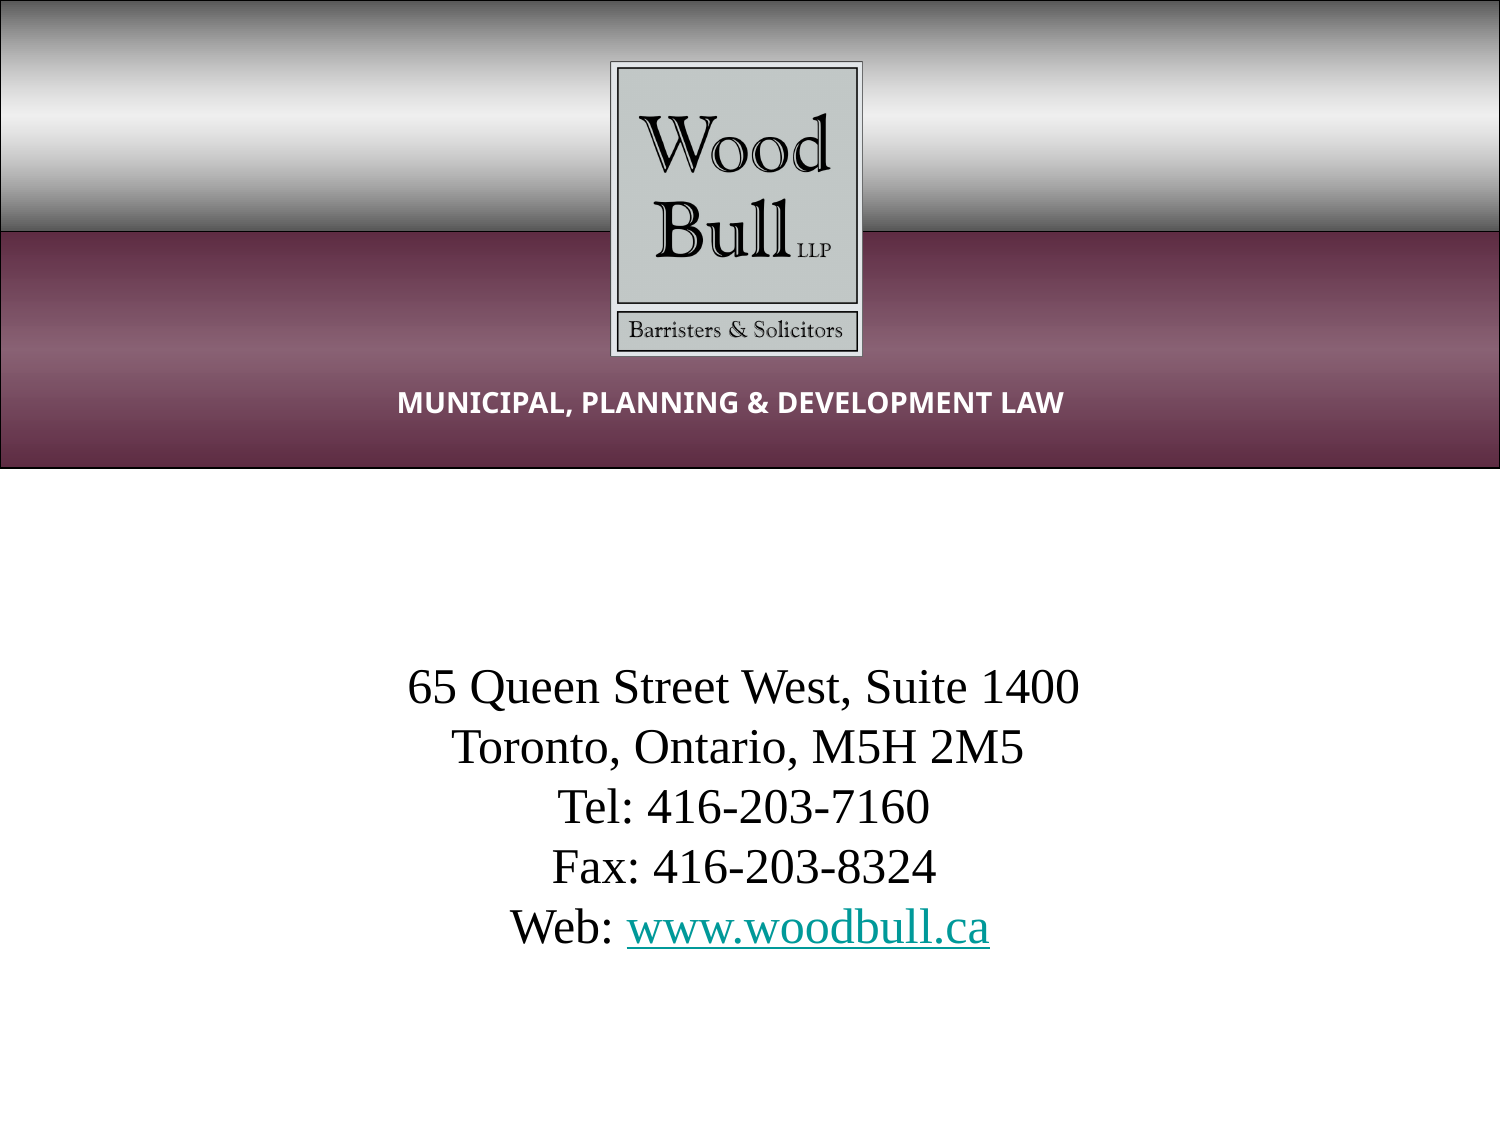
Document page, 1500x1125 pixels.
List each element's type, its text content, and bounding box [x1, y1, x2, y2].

text_box MUNICIPAL, PLANNING & DEVELOPMENT LAW [381, 377, 1131, 427]
text_box [0, 231, 1500, 468]
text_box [609, 61, 863, 357]
title 65 Queen Street West, Suite 1400 Toronto, Ontario, M5H 2M5 Tel: 416-203-7160 Fax: 416-203-8324 Web: www.woodbull.ca [41, 503, 1447, 1094]
text_box [0, 0, 1500, 231]
